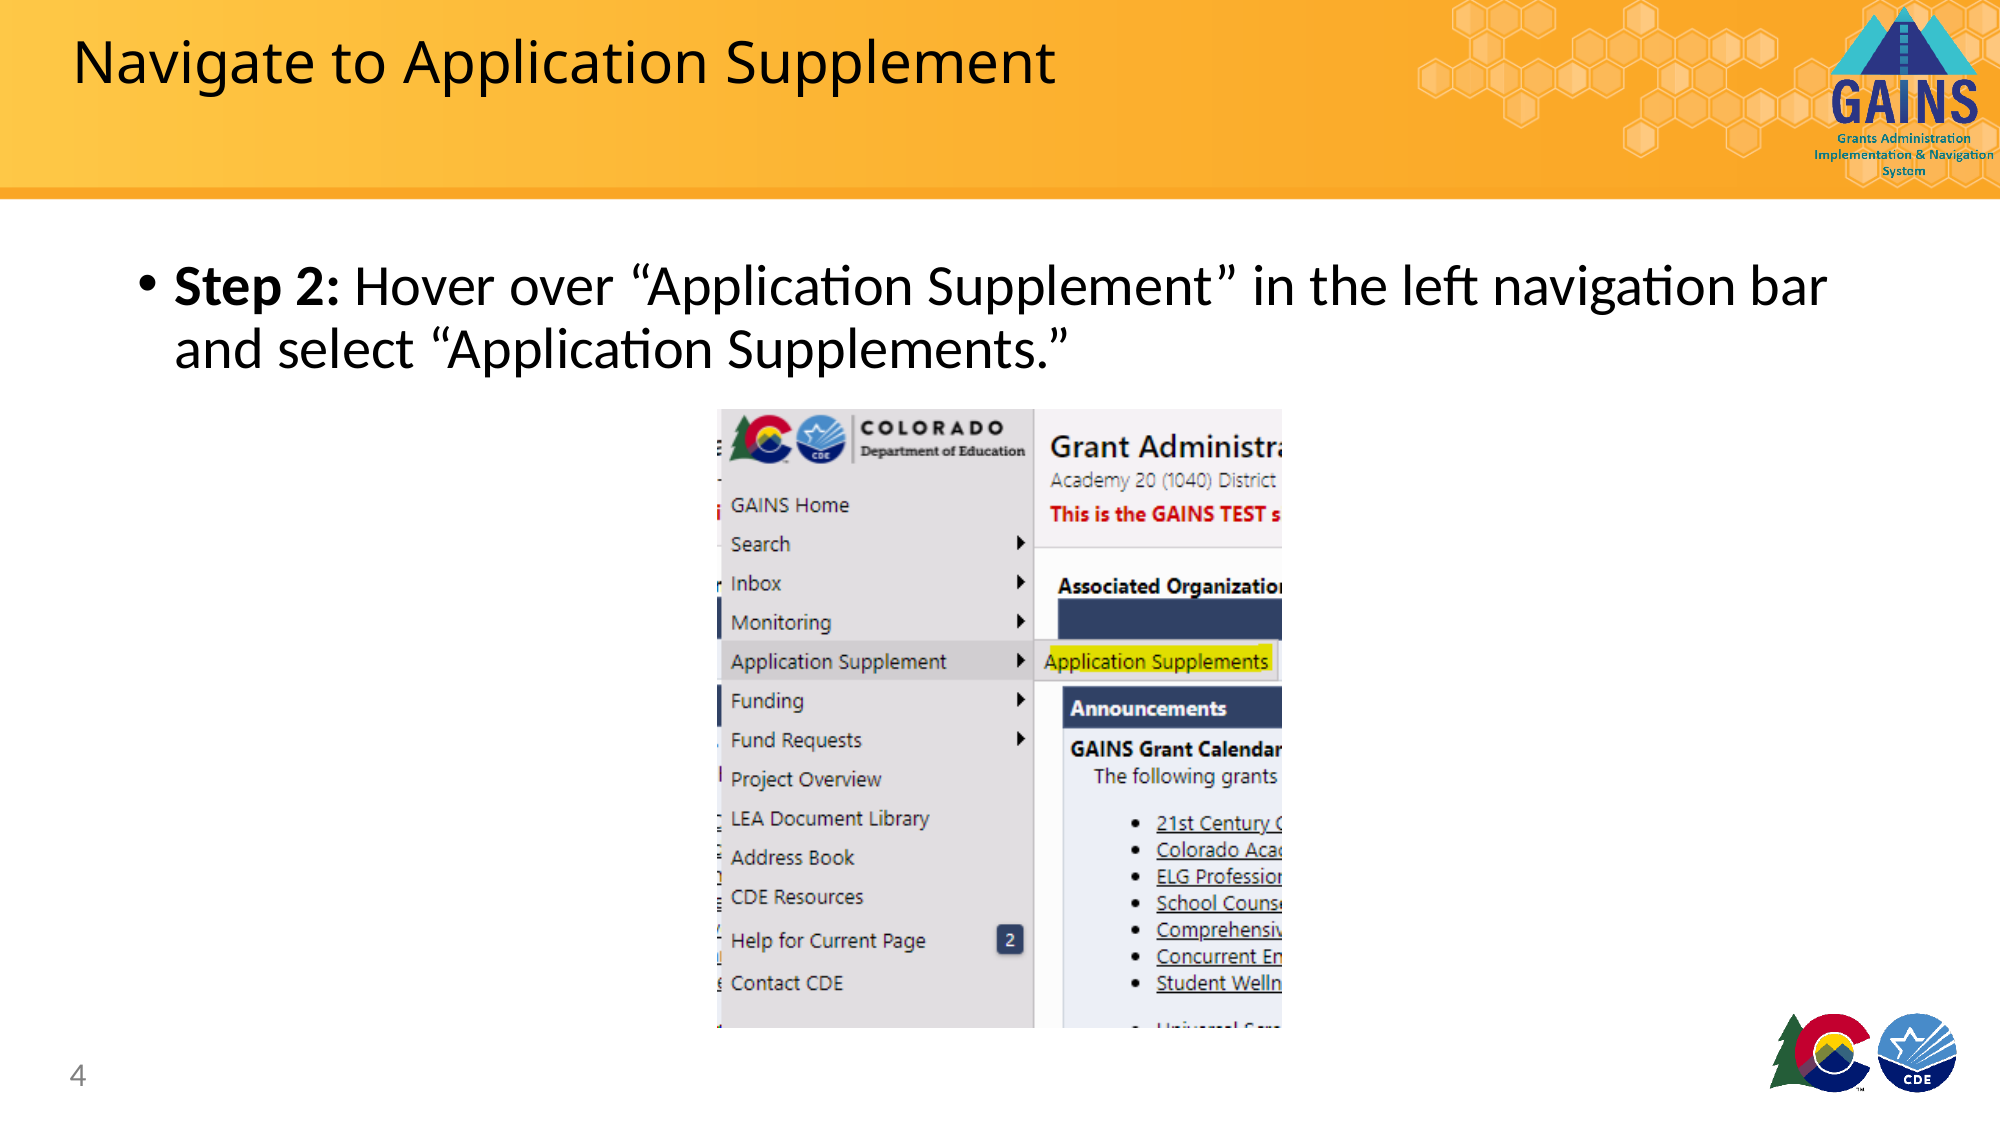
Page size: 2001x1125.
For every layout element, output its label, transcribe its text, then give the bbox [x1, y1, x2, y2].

picture [1768, 1012, 1957, 1093]
title Navigate to Application Supplement [72, 33, 1396, 182]
list Step 2: Hover over “Application Supplement” in the left navigation bar and select “Application Supplements.” [137, 254, 1863, 439]
slide_number 4 [54, 1042, 505, 1103]
picture [0, 0, 2000, 200]
picture [717, 409, 1283, 1028]
